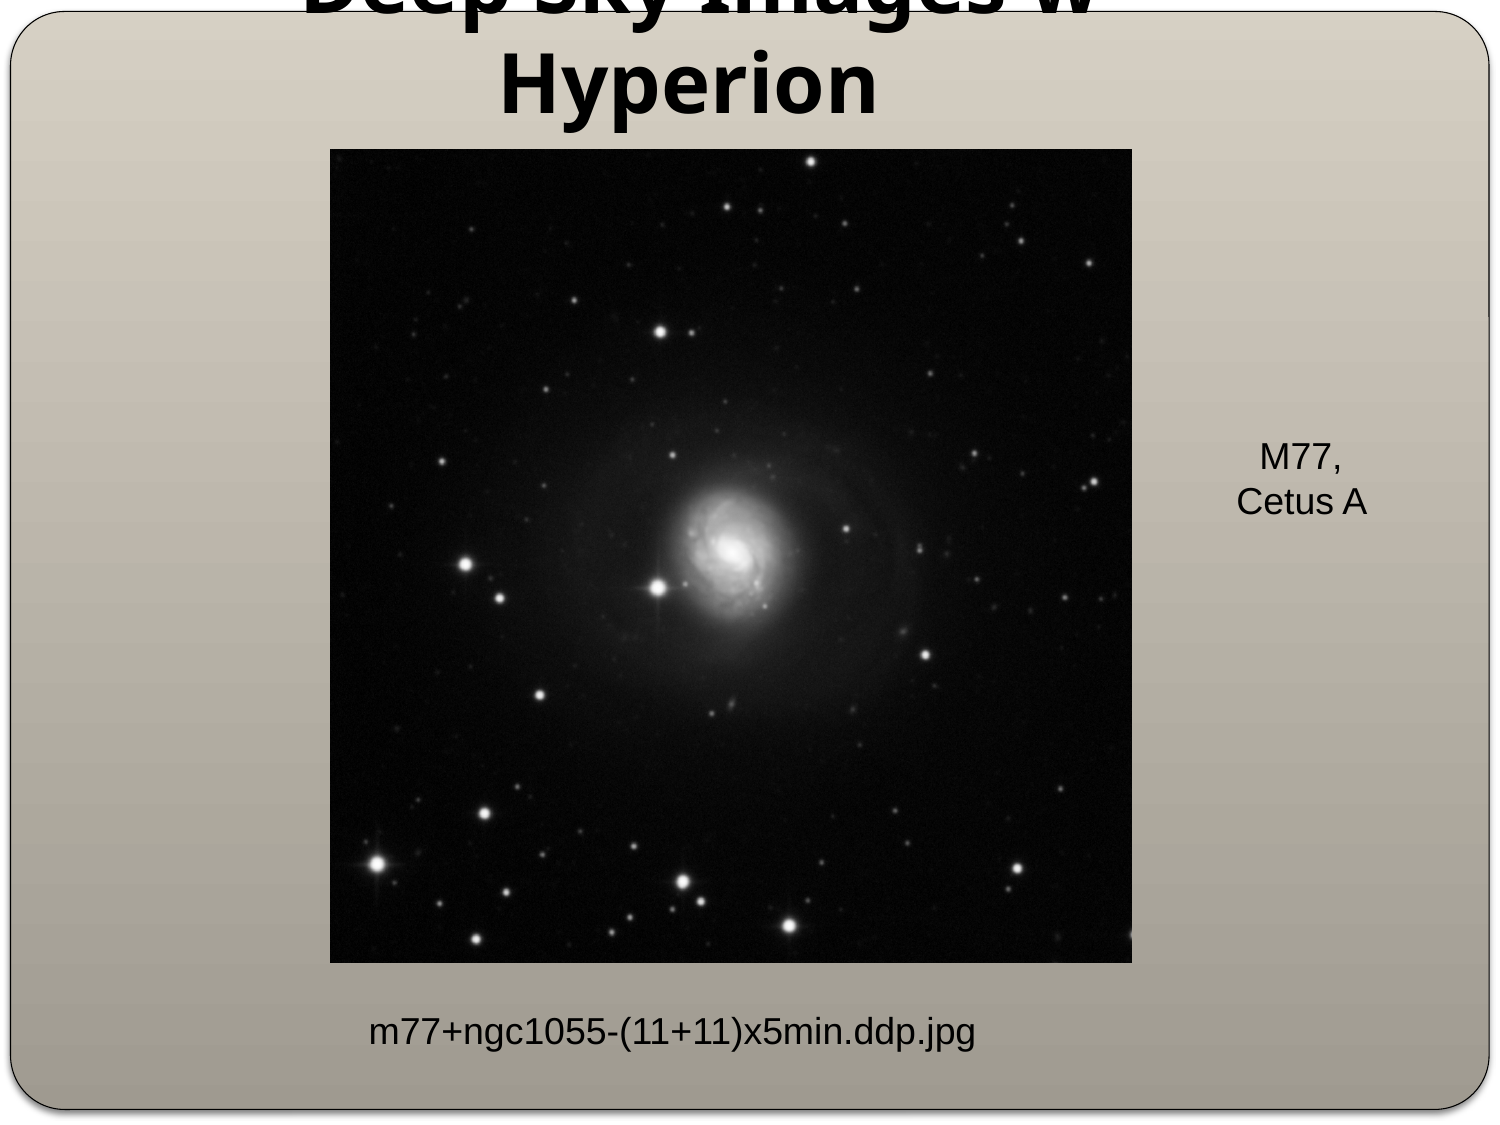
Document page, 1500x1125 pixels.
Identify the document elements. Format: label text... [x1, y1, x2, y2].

picture [330, 149, 1133, 963]
text_box M77, Cetus A [1187, 424, 1425, 530]
text_box m77+ngc1055-(11+11)x5min.ddp.jpg [353, 999, 992, 1060]
title Deep Sky Images w Hyperion [174, 24, 1225, 145]
